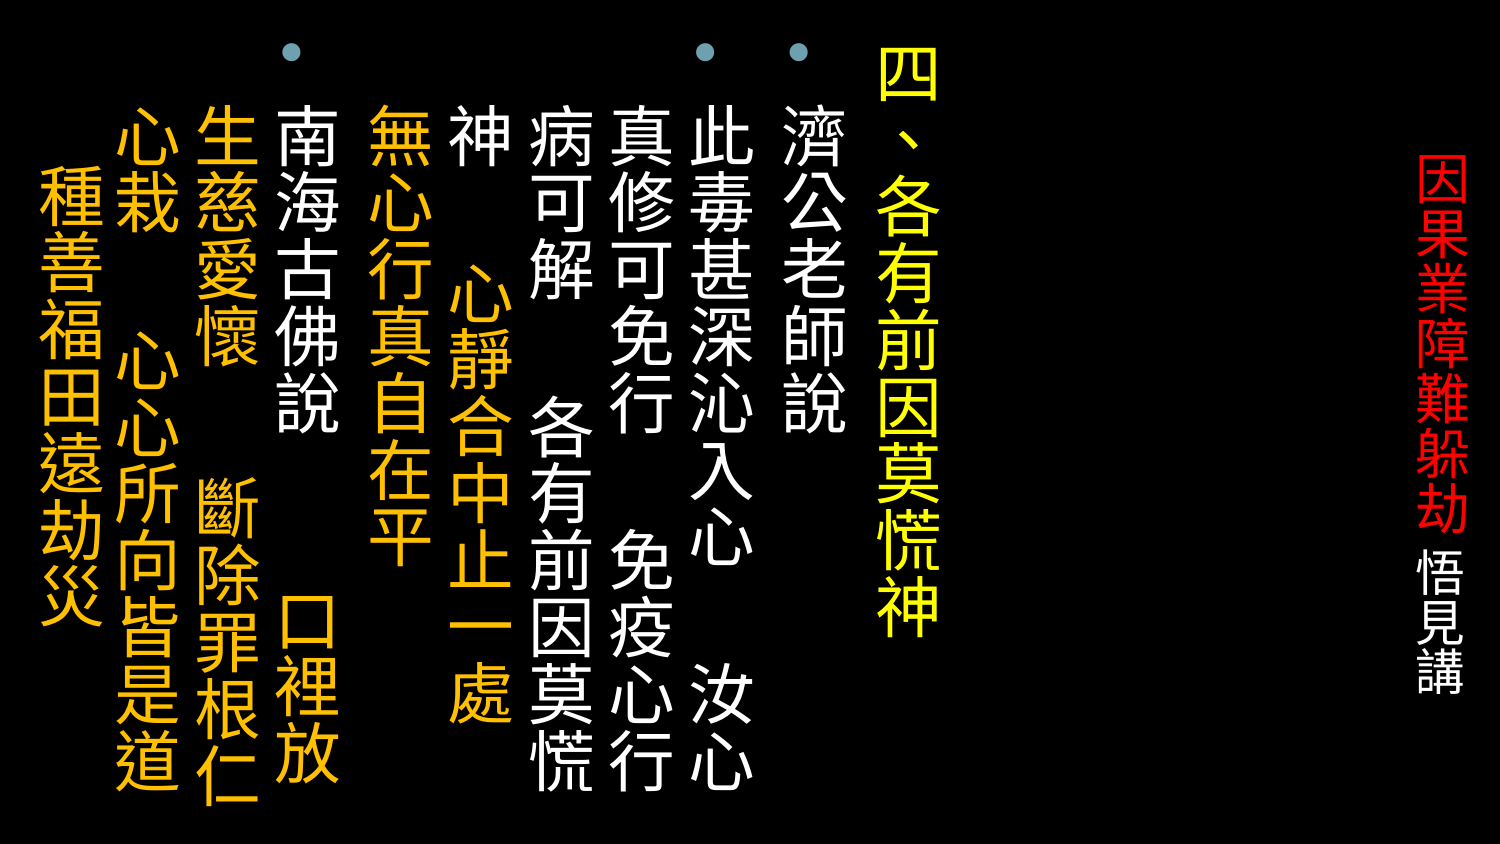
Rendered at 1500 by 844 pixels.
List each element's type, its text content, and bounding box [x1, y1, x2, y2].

list 四、各有前因莫慌神 濟公老師說 此毒甚深沁入心 汝心真修可免行 免疫心行病可解 各有前因莫慌神 心靜合中止一處 無心行真自在平 南海古佛說 口裡放生慈愛懷 斷除罪根仁心栽 心心所向皆是道 種善福田遠劫災 [17, 18, 1388, 825]
title 因果業障難躲劫 悟見講 [1399, 23, 1483, 825]
